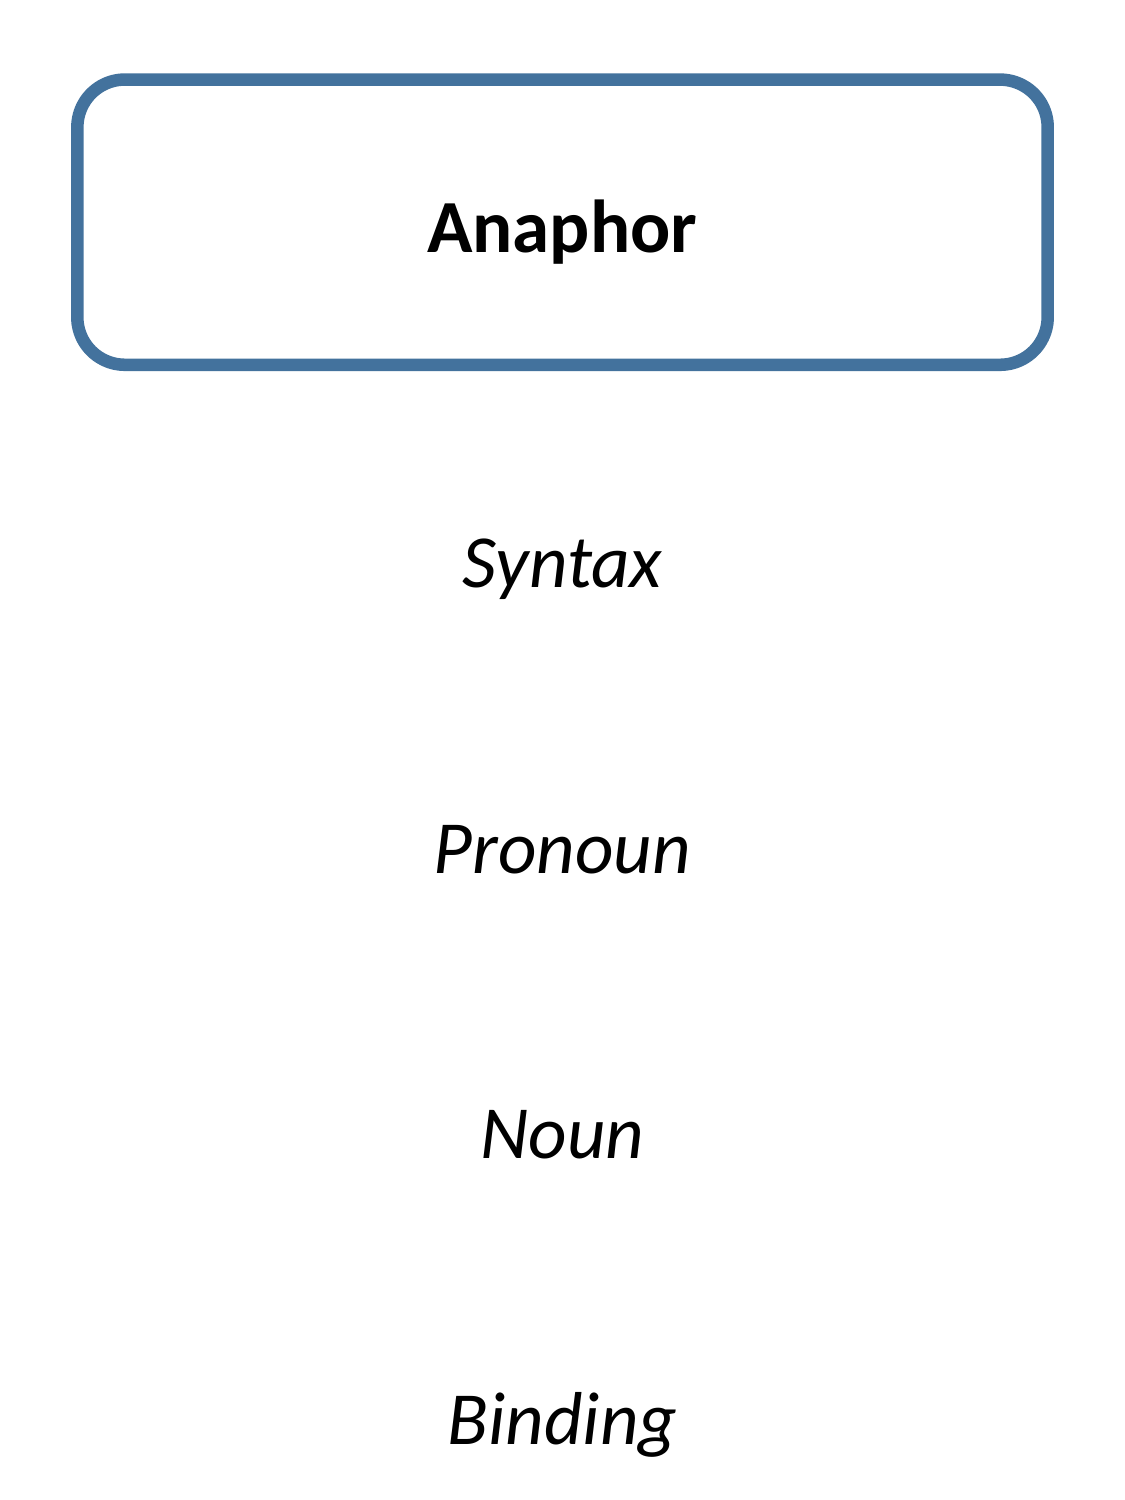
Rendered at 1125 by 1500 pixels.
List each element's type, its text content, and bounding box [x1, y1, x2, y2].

text_box Anaphor [76, 78, 1049, 366]
list Syntax Pronoun Noun Binding [77, 399, 1048, 1352]
